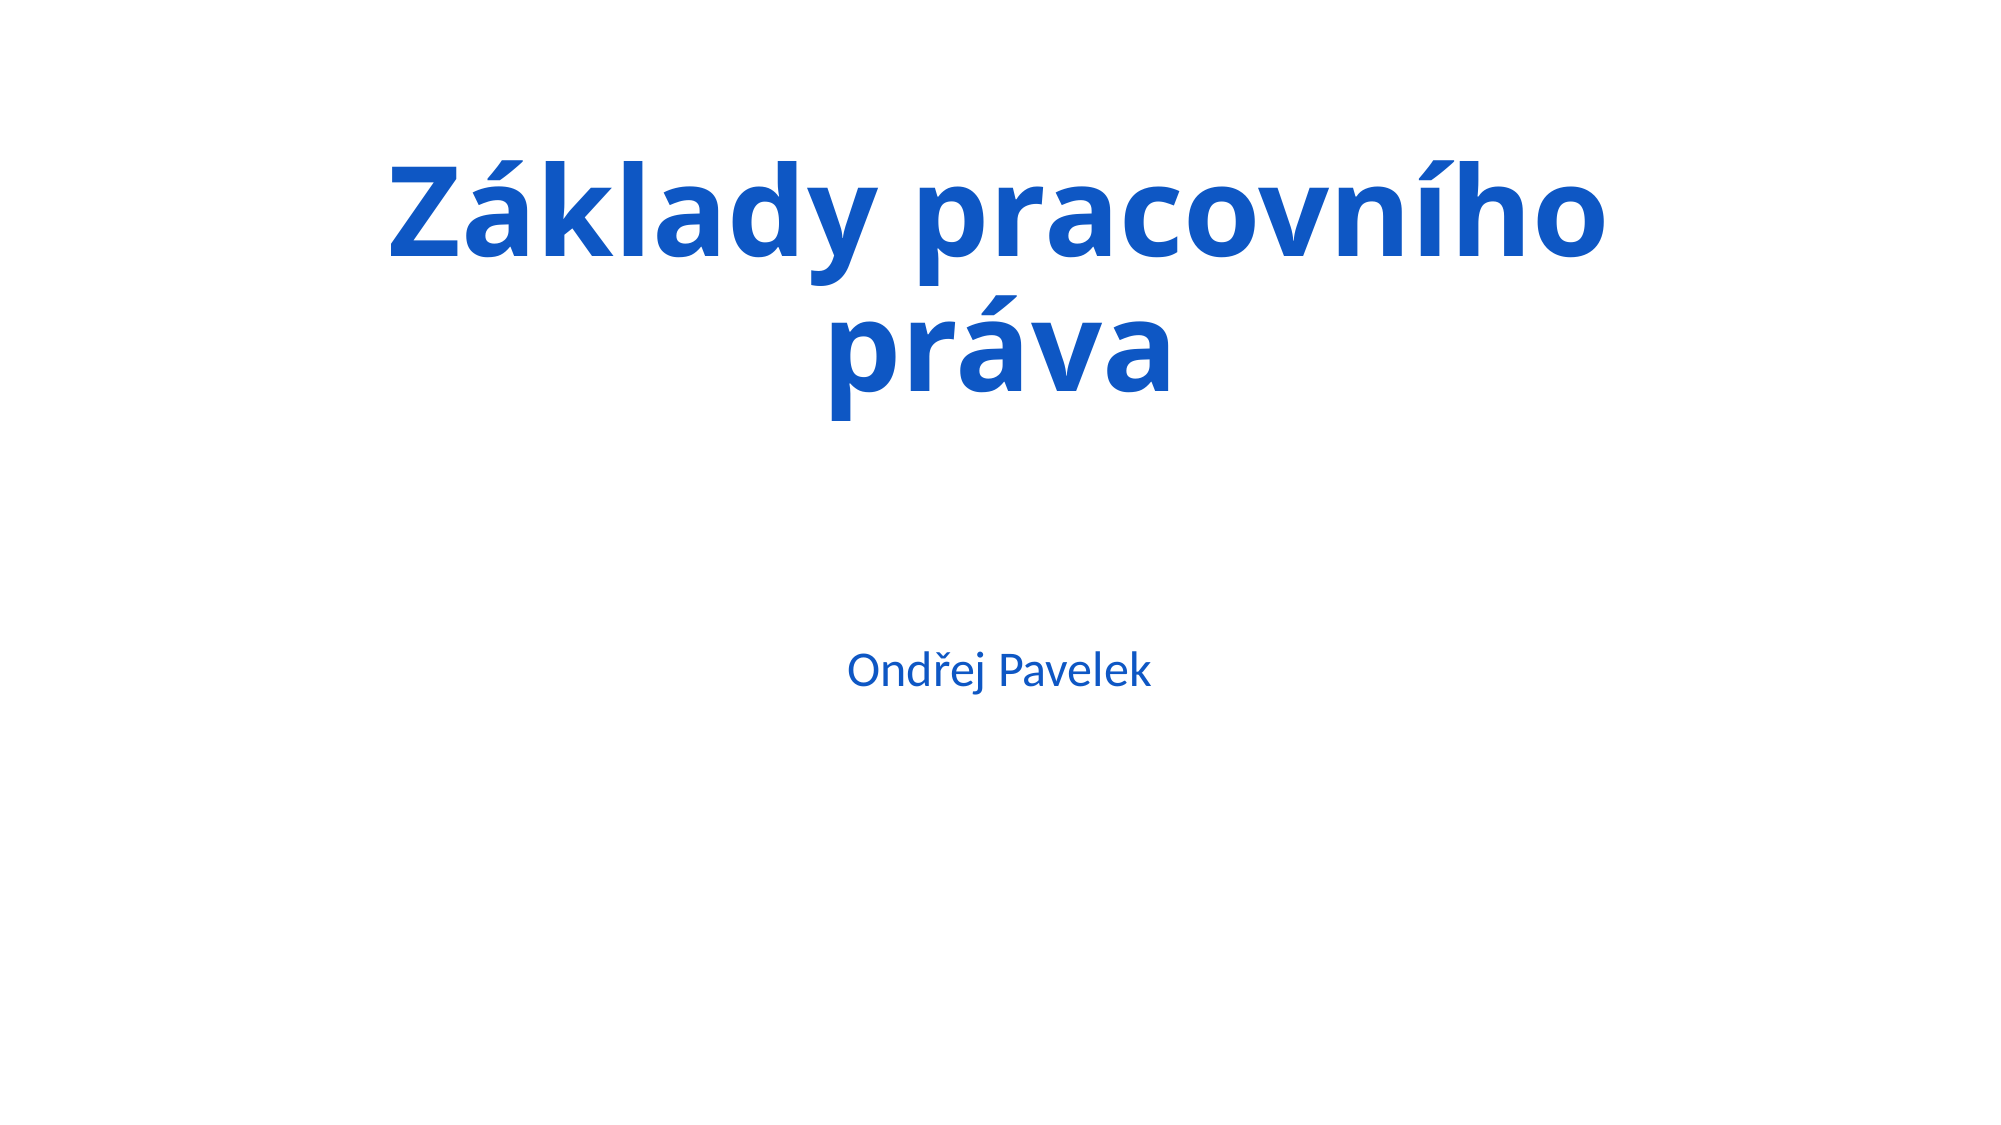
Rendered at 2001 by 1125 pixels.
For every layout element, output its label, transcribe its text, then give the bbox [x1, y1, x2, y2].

title Základy pracovního práva [249, 184, 1750, 576]
subtitle Ondřej Pavelek [249, 635, 1750, 863]
